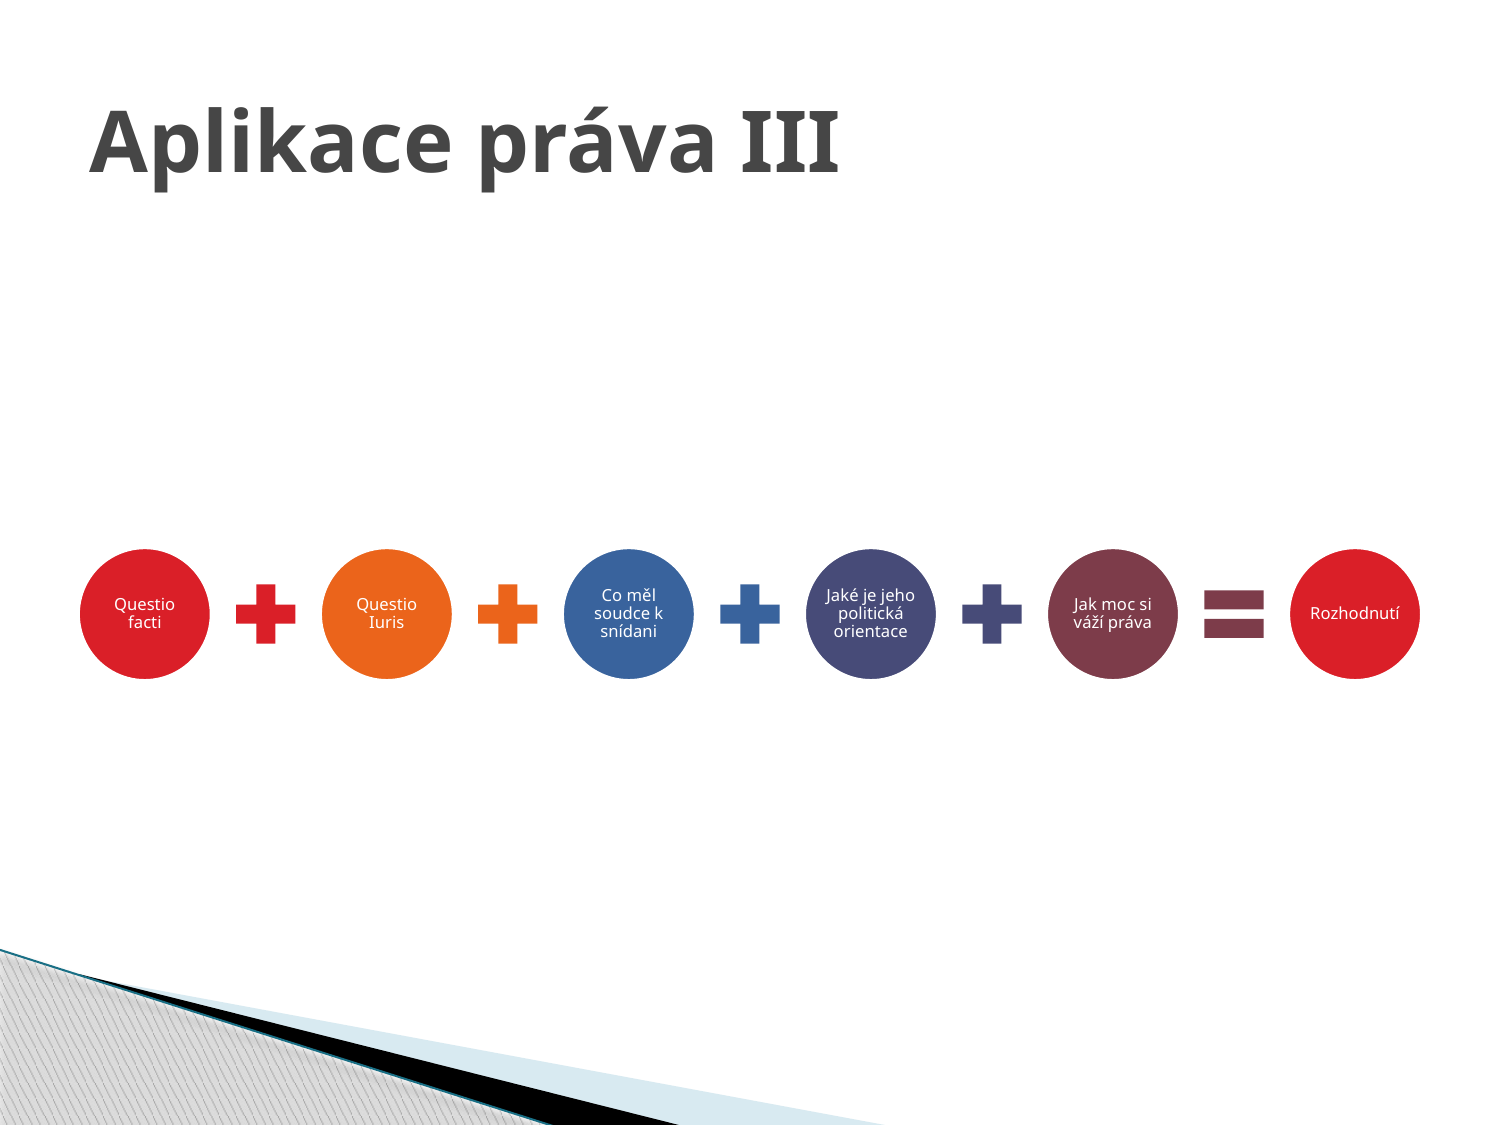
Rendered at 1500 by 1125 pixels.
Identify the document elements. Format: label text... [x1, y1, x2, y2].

title Aplikace práva III [75, 45, 1425, 233]
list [74, 242, 1426, 986]
